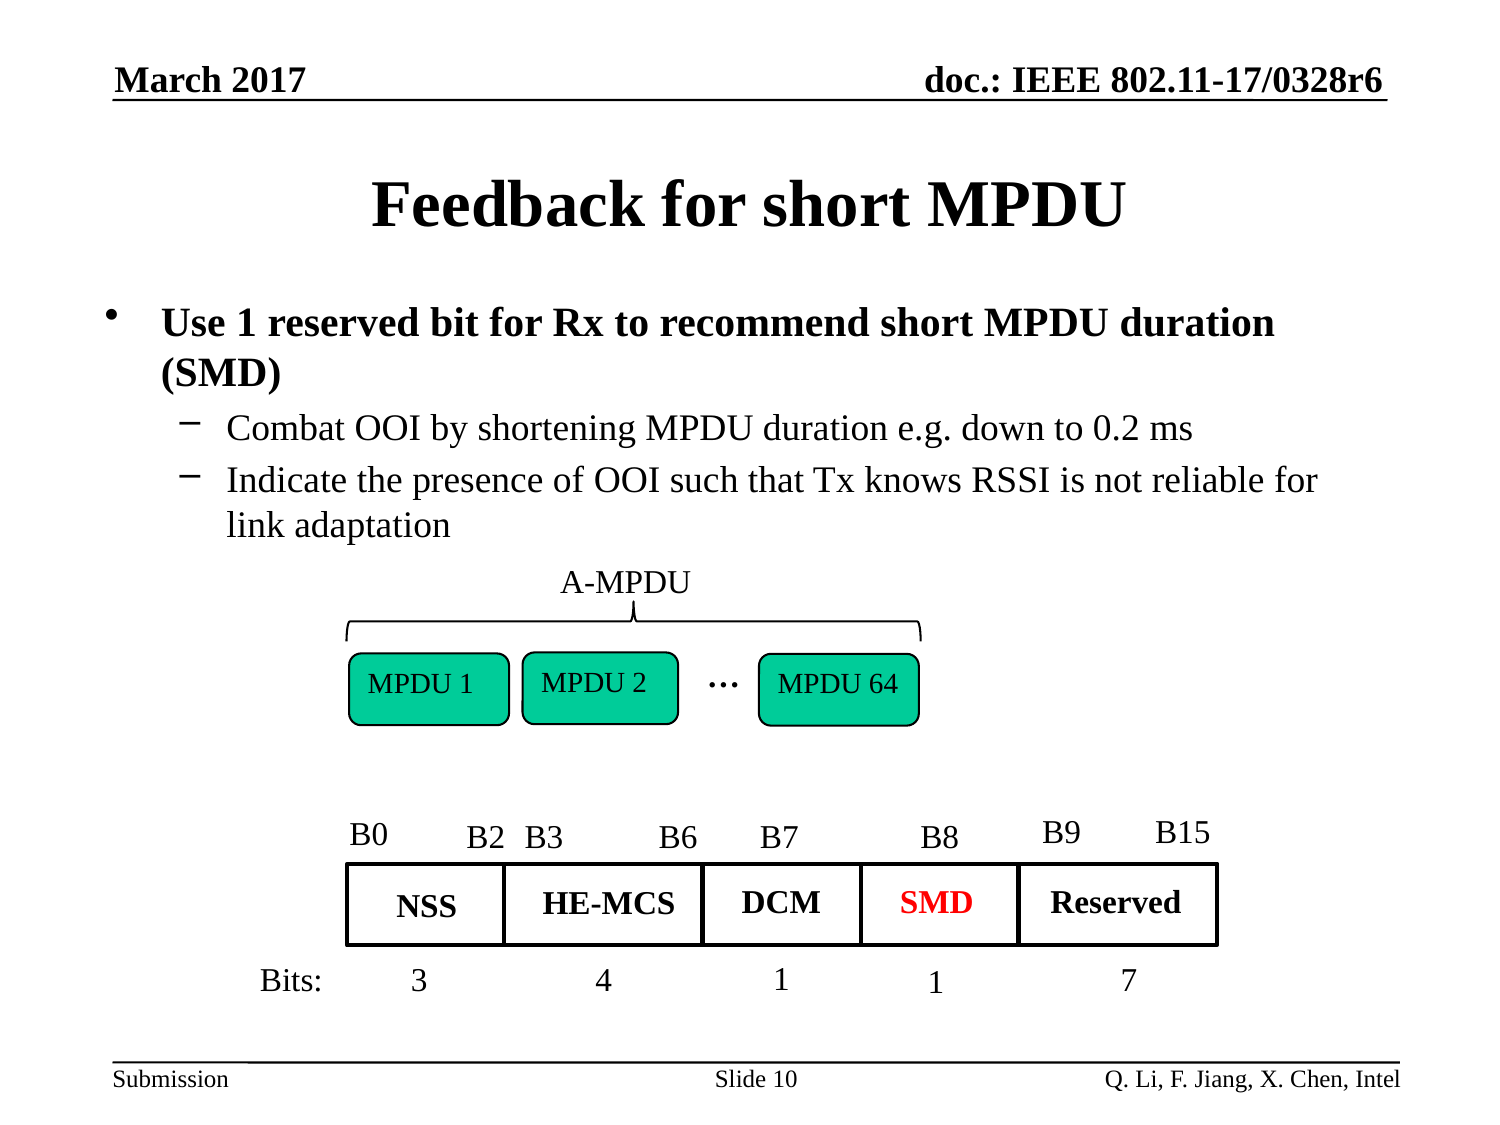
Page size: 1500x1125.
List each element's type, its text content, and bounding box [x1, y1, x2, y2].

text_box NSS [381, 877, 504, 932]
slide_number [114, 54, 309, 101]
text_box [1018, 863, 1218, 945]
slide_number Slide 10 [712, 1061, 800, 1093]
title Feedback for short MPDU [112, 112, 1388, 288]
text_box B7 [745, 807, 814, 863]
text_box 1 [912, 952, 960, 1008]
text_box B15 [1140, 802, 1226, 858]
text_box B8 [905, 807, 975, 863]
text_box Bits: [245, 950, 347, 1006]
text_box B6 [643, 807, 713, 863]
text_box [346, 864, 505, 946]
text_box MPDU 1 [349, 653, 510, 726]
text_box Reserved [1035, 873, 1244, 928]
text_box SMD [884, 873, 1008, 928]
text_box [702, 863, 860, 945]
text_box B0 [334, 805, 404, 860]
text_box [504, 863, 702, 945]
text_box 3 [396, 950, 443, 1006]
text_box [860, 863, 1018, 945]
text_box DCM [726, 873, 850, 928]
text_box [346, 607, 921, 642]
text_box B2 [451, 807, 509, 863]
text_box B9 [1027, 802, 1096, 858]
text_box A-MPDU [545, 552, 731, 607]
text_box … [692, 647, 755, 702]
text_box B3 [509, 807, 579, 863]
text_box HE-MCS [527, 873, 702, 929]
text_box MPDU 2 [522, 652, 679, 725]
text_box 4 [580, 950, 628, 1006]
text_box MPDU 64 [758, 653, 919, 726]
list Use 1 reserved bit for Rx to recommend short MPDU duration (SMD) Combat OOI by shortening MPDU duration e.g. down to 0.2 ms Indicate the presence of OOI such that Tx knows RSSI is not reliable for link adaptation [89, 287, 1365, 557]
text_box 1 [758, 950, 805, 1005]
footer Q. Li, F. Jiang, X. Chen, Intel [1101, 1061, 1402, 1093]
text_box 7 [1105, 951, 1153, 1006]
